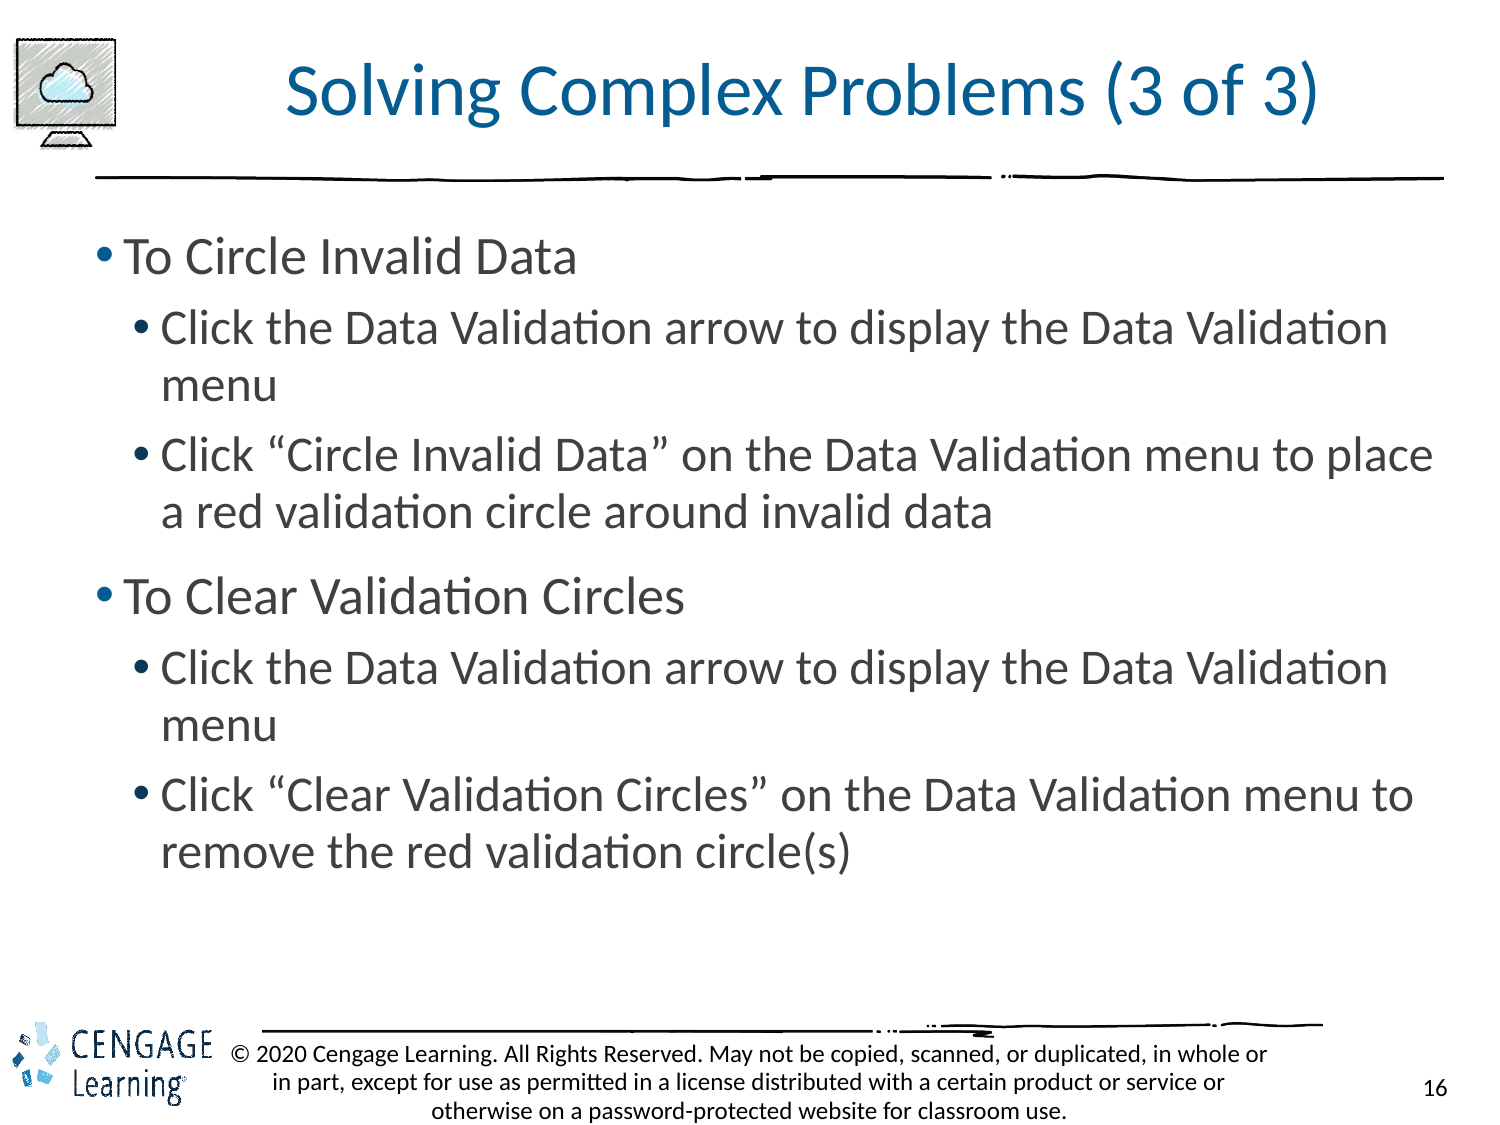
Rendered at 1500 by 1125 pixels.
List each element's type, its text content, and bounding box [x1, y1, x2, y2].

title Solving Complex Problems (3 of 3) [124, 22, 1484, 163]
picture [13, 36, 117, 151]
picture [12, 1022, 212, 1106]
picture [95, 174, 1444, 182]
list To Circle Invalid Data Click the Data Validation arrow to display the Data Validation menu Click “Circle Invalid Data” on the Data Validation menu to place a red validation circle around invalid data To Clear Validation Circles Click the Data Validation arrow to display the Data Validation menu Click “Clear Validation Circles” on the Data Validation menu to remove the red validation circle(s) [95, 224, 1463, 975]
picture [262, 1022, 1323, 1038]
